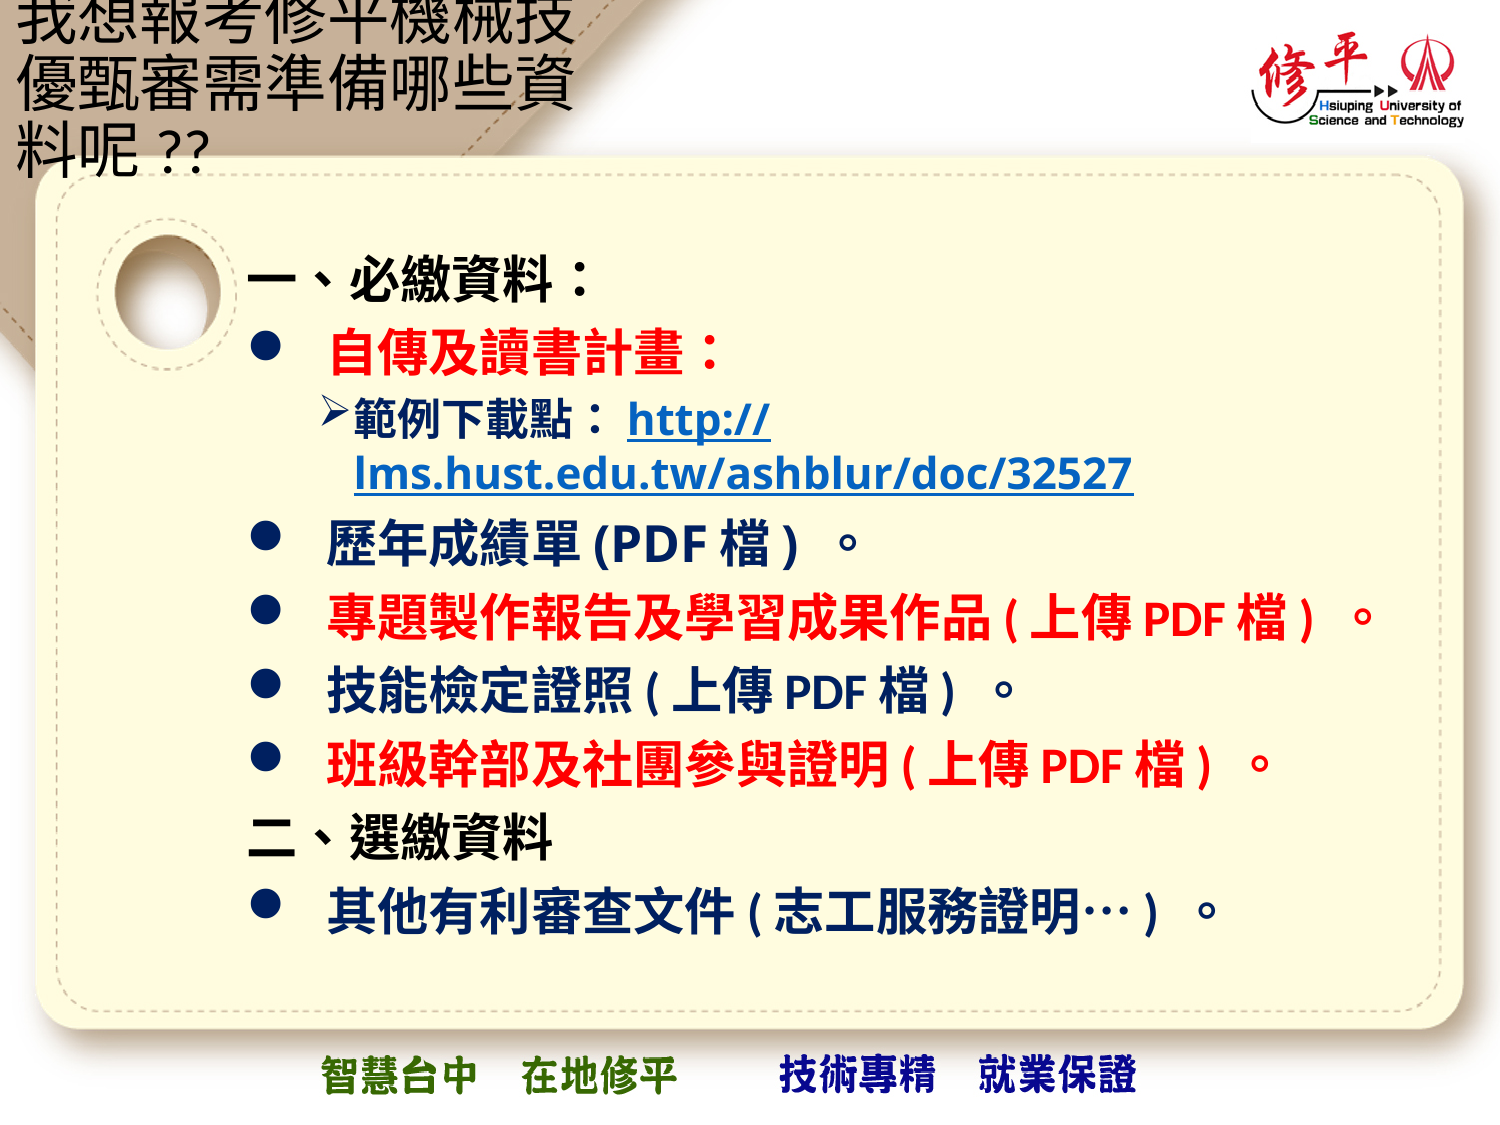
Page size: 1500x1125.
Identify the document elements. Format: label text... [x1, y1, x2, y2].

list 一、必繳資料： 自傳及讀書計畫： 範例下載點：http://lms.hust.edu.tw/ashblur/doc/32527 歷年成績單(PDF檔) 。 專題製作報告及學習成果作品(上傳PDF檔) 。 技能檢定證照(上傳PDF檔) 。 班級幹部及社團參與證明(上傳PDF檔) 。 二、選繳資料 其他有利審查文件(志工服務證明…) 。 [231, 246, 1434, 961]
title 我想報考修平機械技優甄審需準備哪些資料呢?? [0, 0, 627, 196]
picture [0, 0, 1500, 1125]
